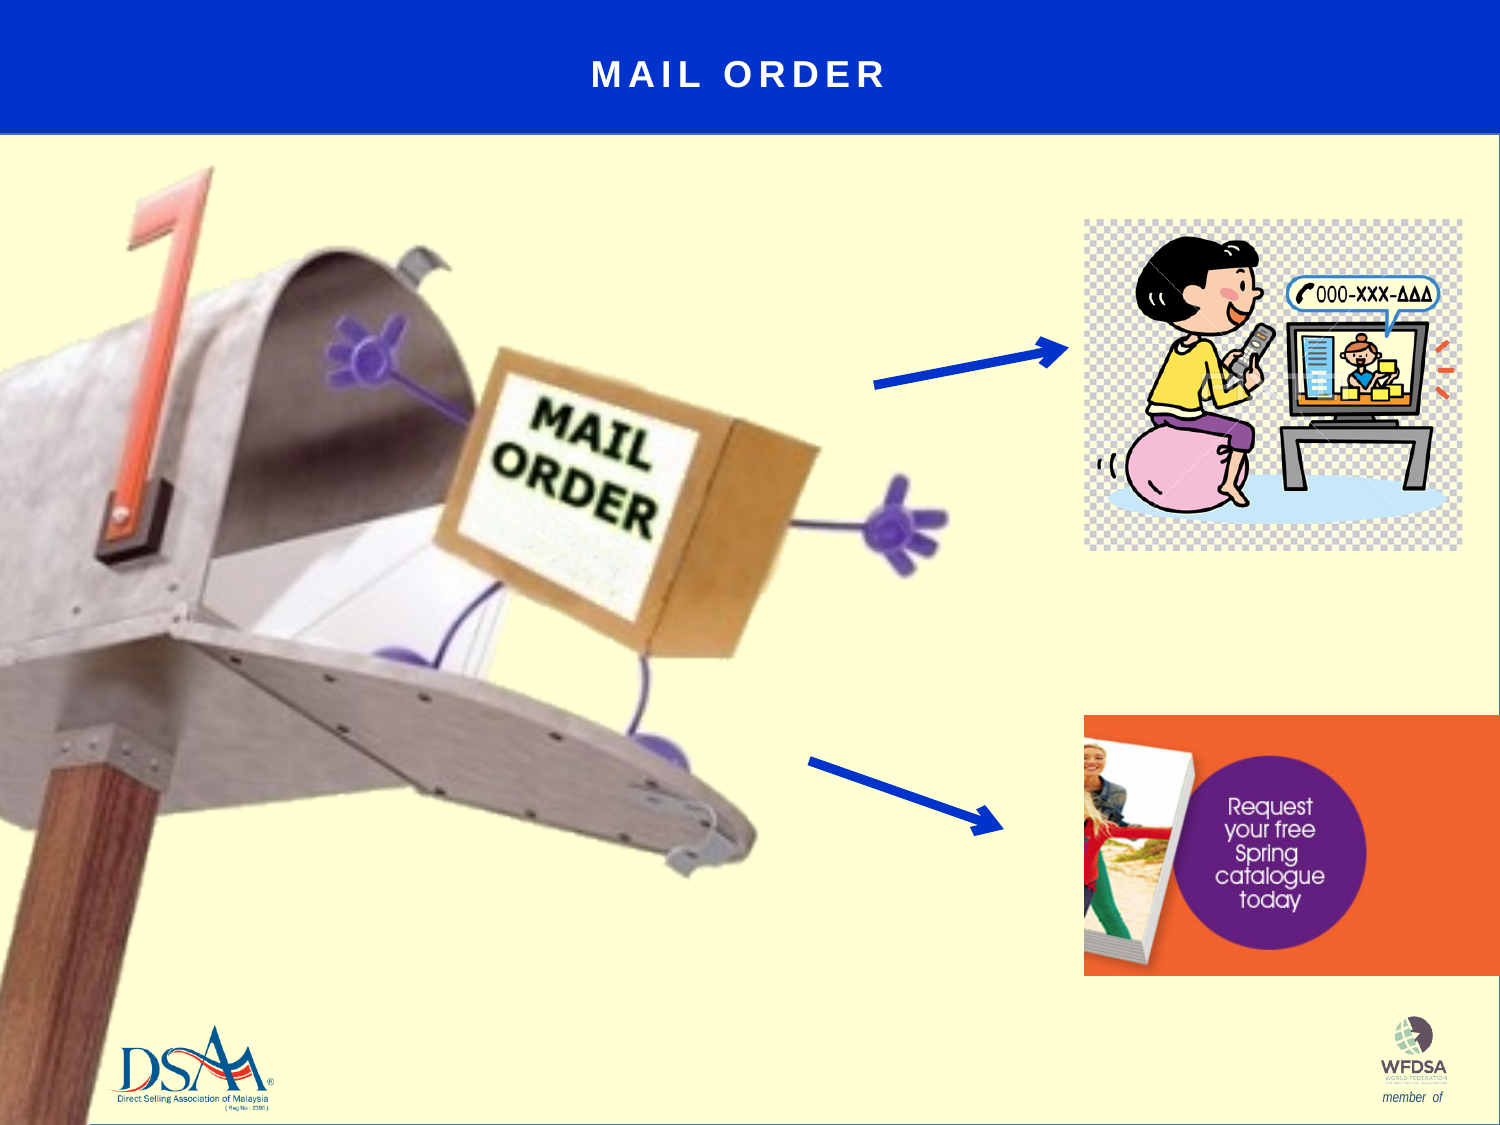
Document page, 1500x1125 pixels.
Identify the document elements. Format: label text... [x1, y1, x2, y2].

text_box [0, 0, 1500, 135]
text_box [0, 135, 1500, 1125]
picture [1084, 219, 1463, 551]
picture [1084, 715, 1500, 976]
text_box MAIL ORDER [575, 42, 899, 103]
picture [1377, 1013, 1450, 1087]
text_box member of [1357, 1072, 1458, 1115]
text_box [873, 347, 1069, 386]
picture [0, 156, 963, 1125]
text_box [808, 760, 1004, 830]
